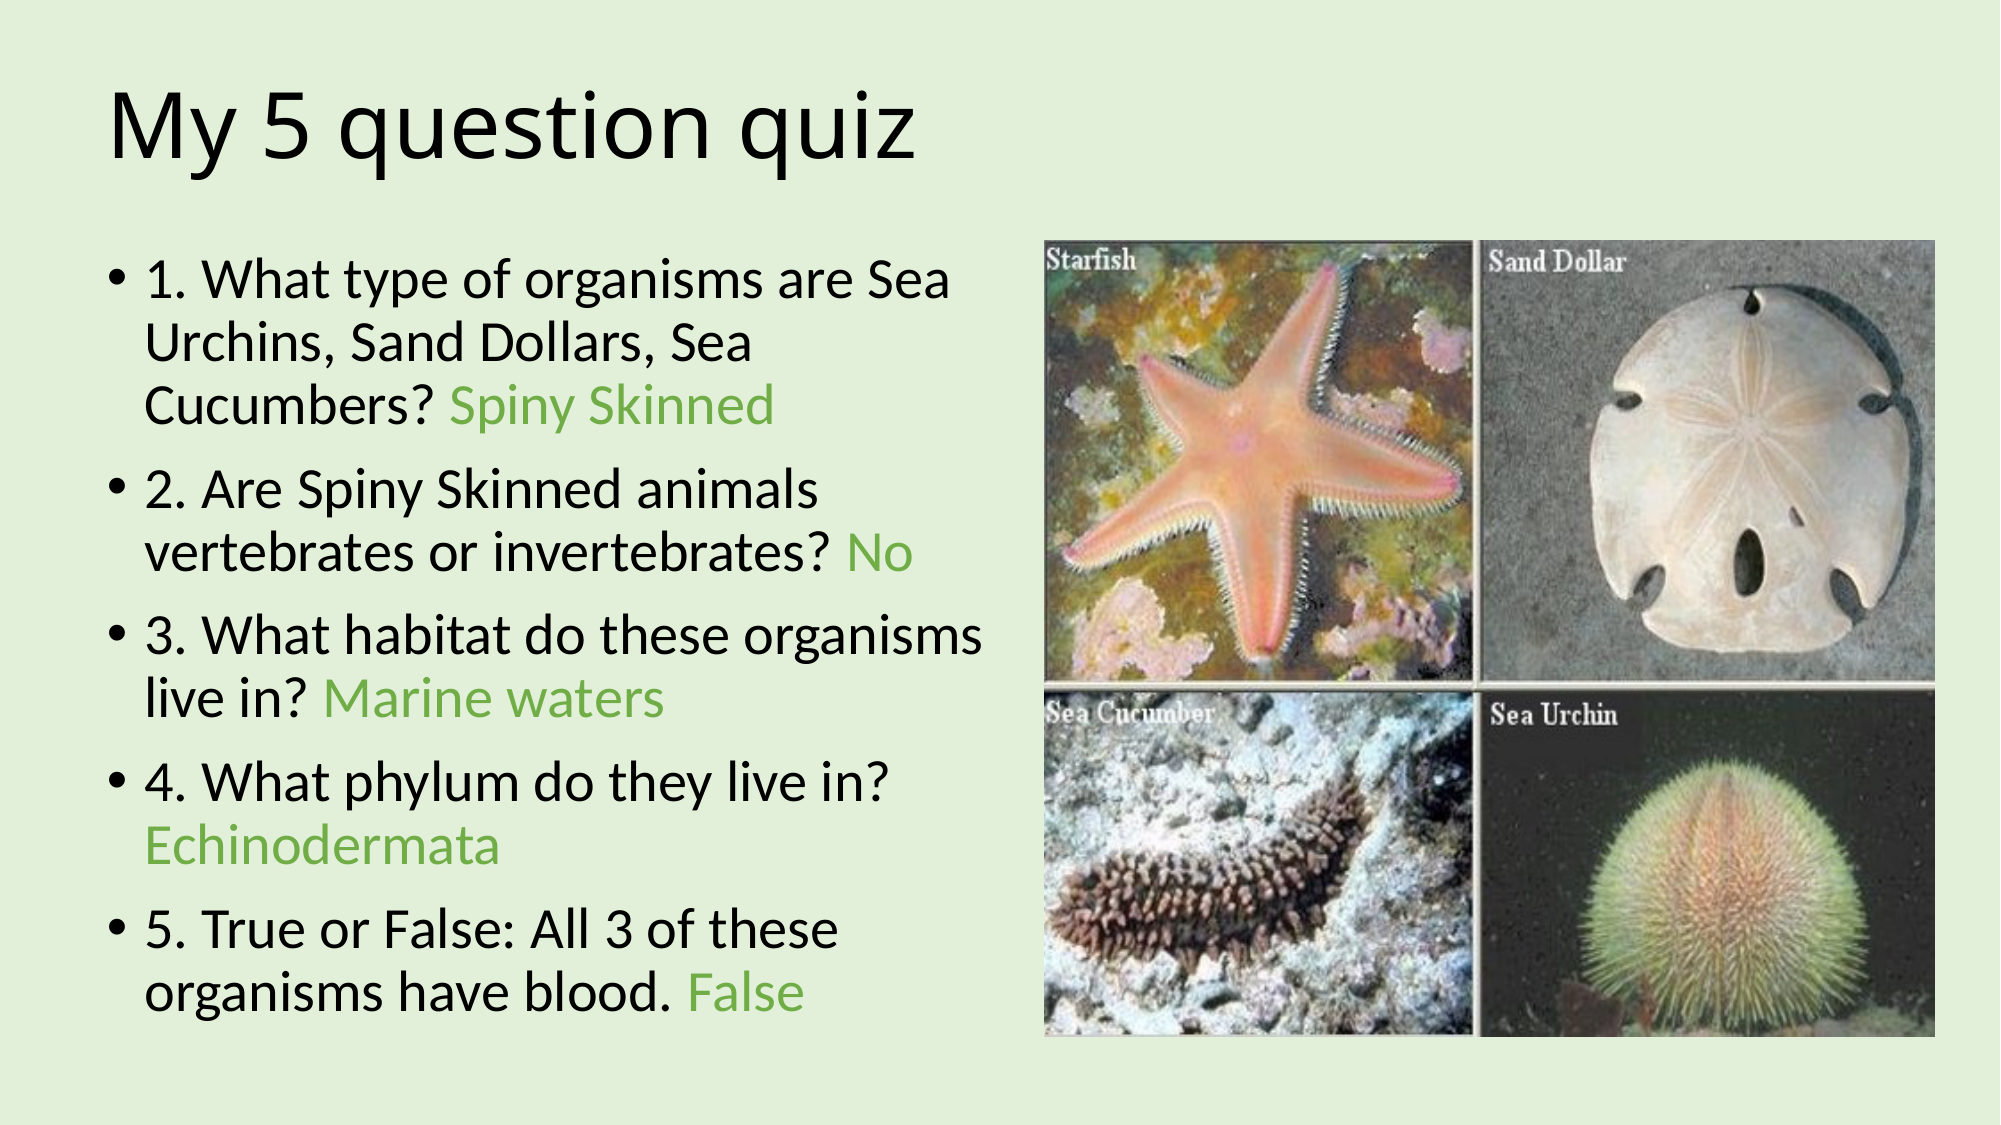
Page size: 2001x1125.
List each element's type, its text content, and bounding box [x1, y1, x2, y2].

list 1. What type of organisms are Sea Urchins, Sand Dollars, Sea Cucumbers? Spiny Skinned 2. Are Spiny Skinned animals vertebrates or invertebrates? No 3. What habitat do these organisms live in? Marine waters 4. What phylum do they live in? Echinodermata 5. True or False: All 3 of these organisms have blood. False [91, 240, 1000, 1084]
title My 5 question quiz [91, 59, 1863, 197]
picture [1044, 240, 1935, 1037]
